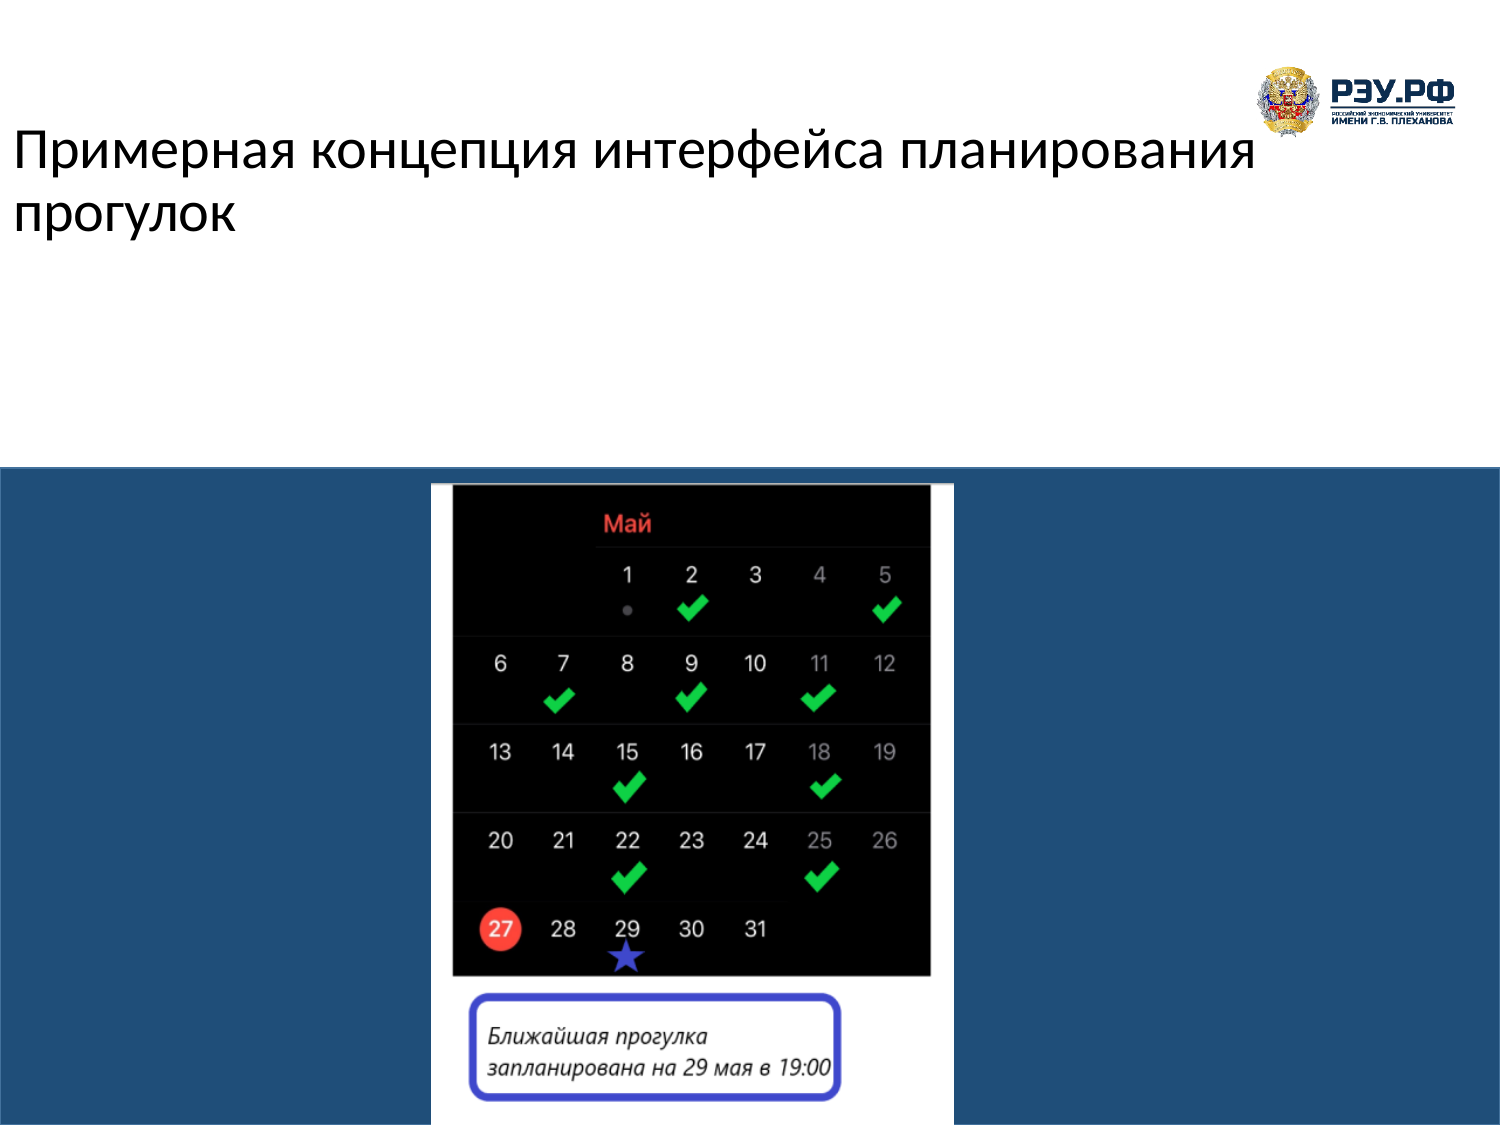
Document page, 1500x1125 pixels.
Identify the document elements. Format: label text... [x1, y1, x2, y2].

list Примерная концепция интерфейса планирования прогулок [0, 111, 1292, 467]
picture [430, 483, 954, 1125]
picture [1246, 42, 1465, 166]
text_box [0, 467, 1500, 1125]
